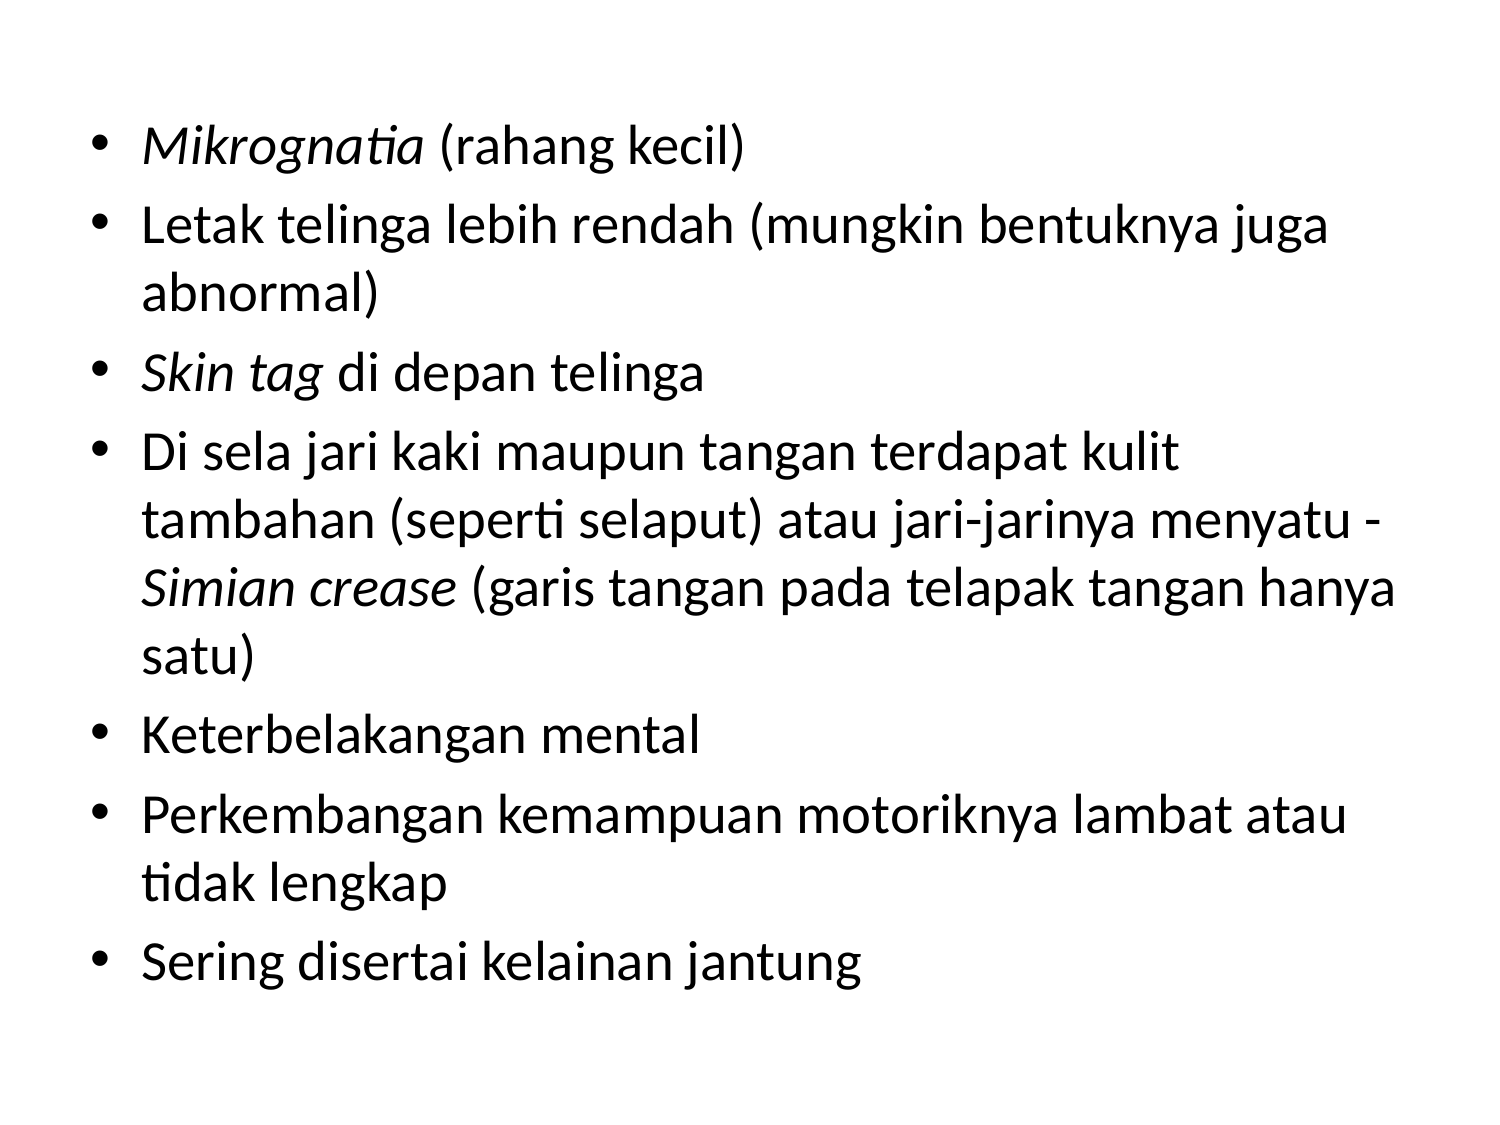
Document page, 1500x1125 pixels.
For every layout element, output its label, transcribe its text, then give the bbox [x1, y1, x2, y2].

list Mikrognatia (rahang kecil) Letak telinga lebih rendah (mungkin bentuknya juga abnormal) Skin tag di depan telinga Di sela jari kaki maupun tangan terdapat kulit tambahan (seperti selaput) atau jari-jarinya menyatu - Simian crease (garis tangan pada telapak tangan hanya satu) Keterbelakangan mental Perkembangan kemampuan motoriknya lambat atau tidak lengkap Sering disertai kelainan jantung [75, 99, 1425, 1005]
